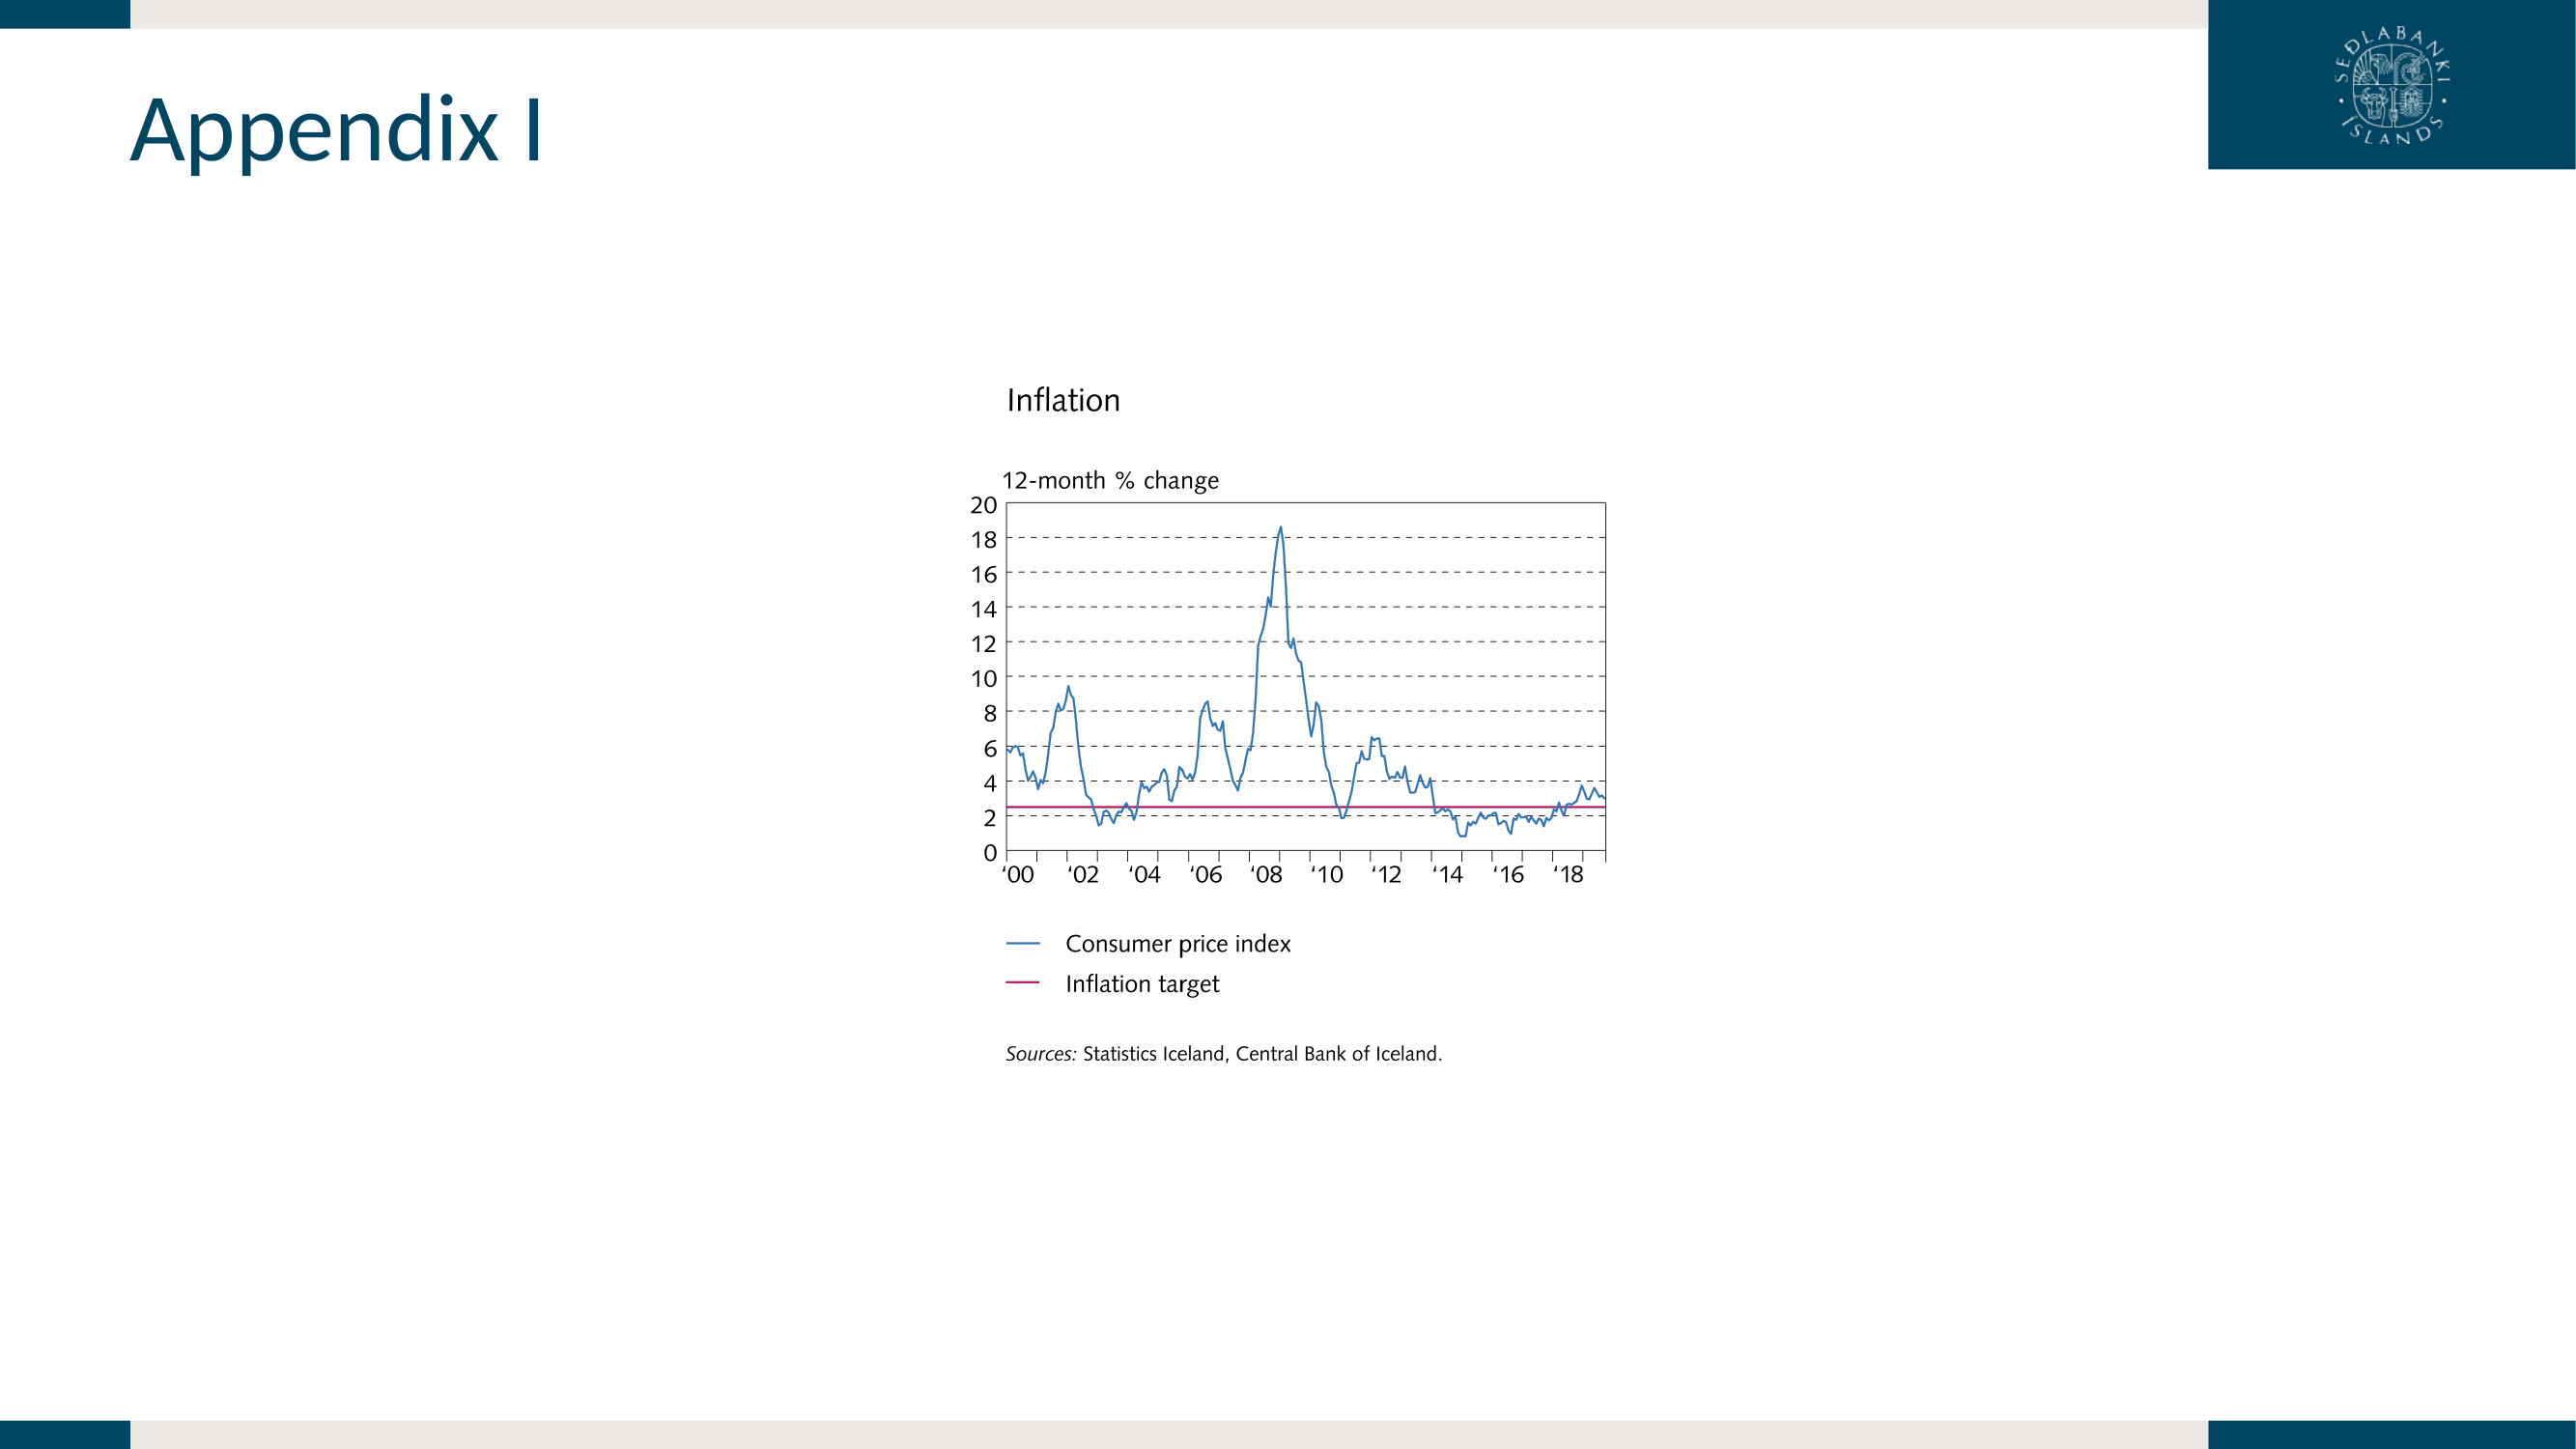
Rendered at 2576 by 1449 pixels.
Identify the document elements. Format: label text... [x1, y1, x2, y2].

picture [970, 384, 1606, 1065]
title Appendix I [129, 86, 2178, 290]
